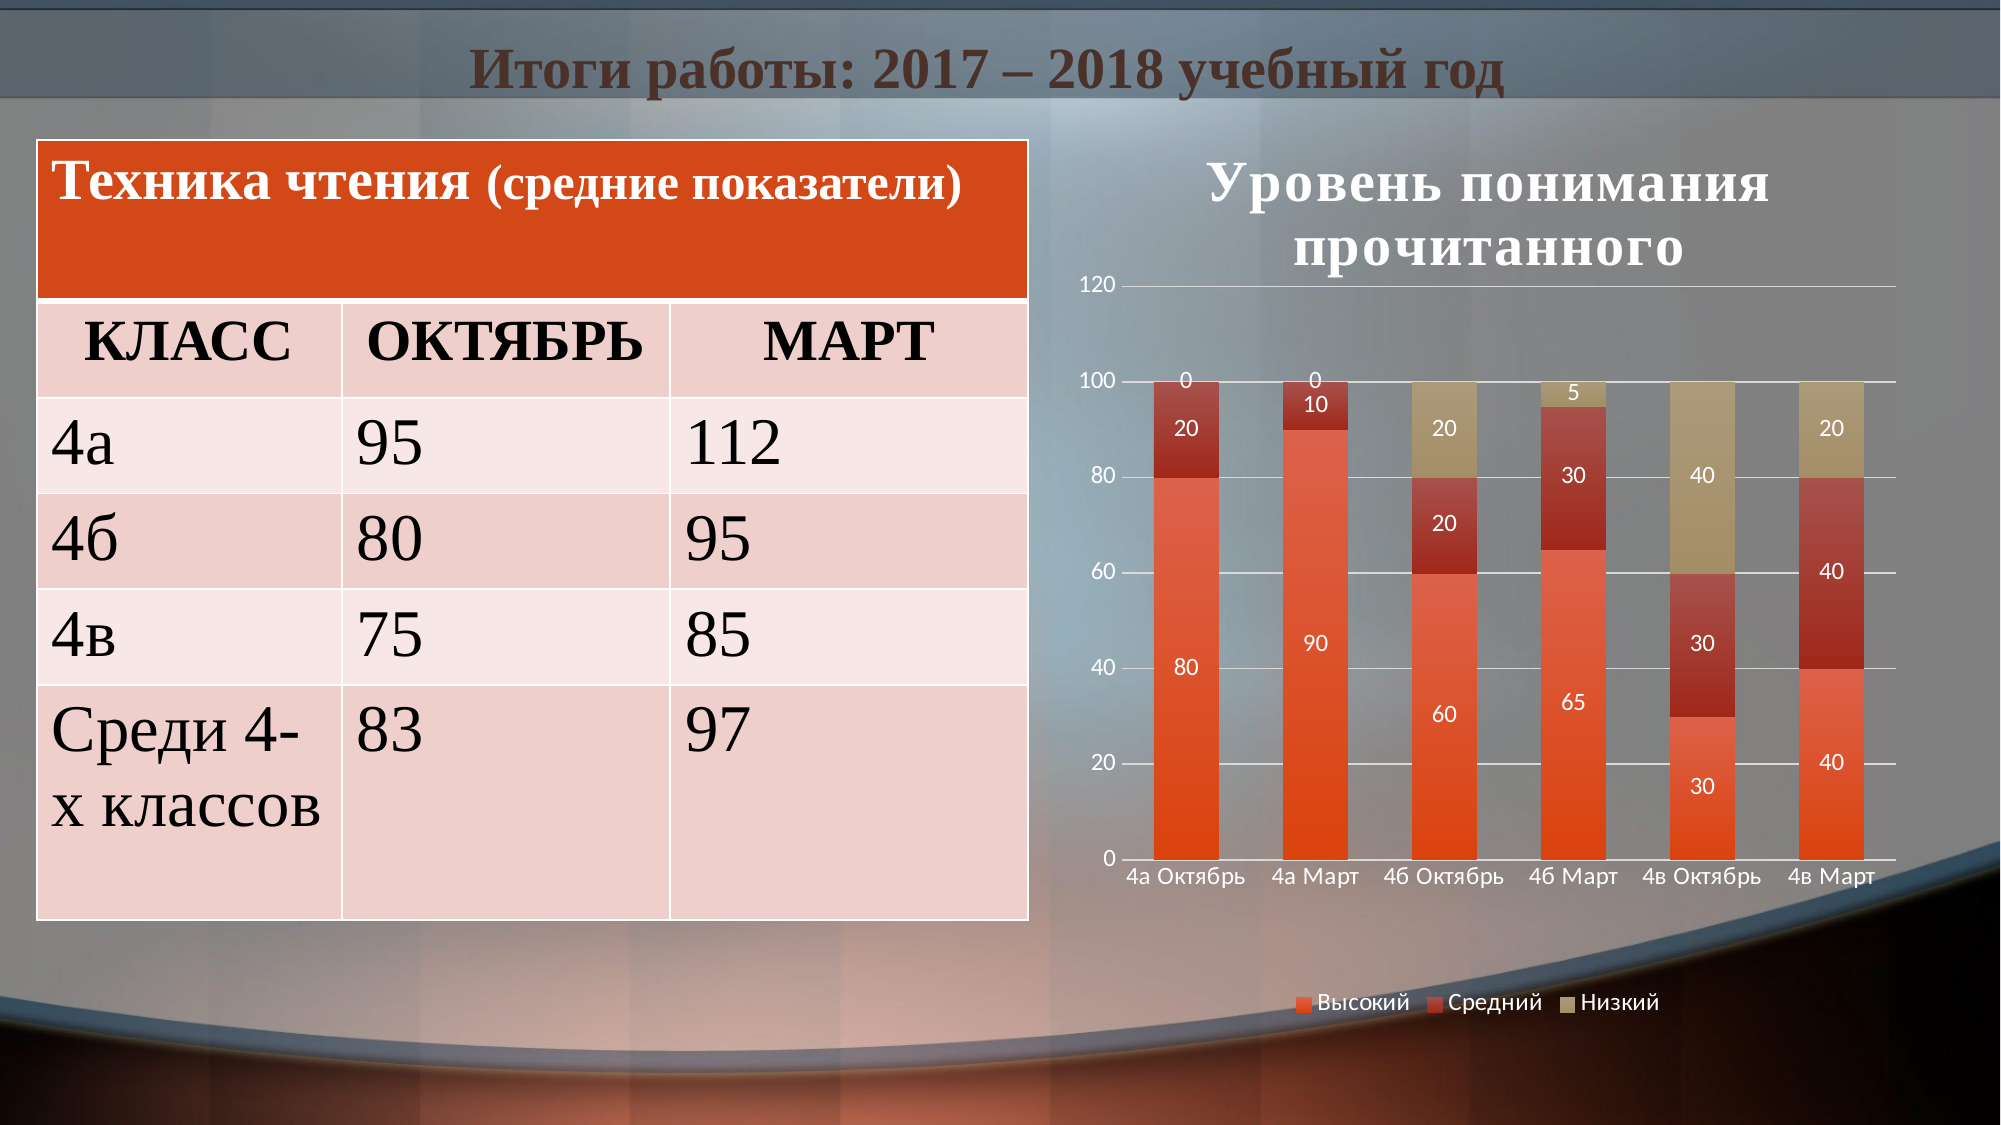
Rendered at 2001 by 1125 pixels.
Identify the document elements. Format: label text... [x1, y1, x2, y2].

table_cell 4б [38, 494, 341, 588]
table_cell КЛАСС [38, 304, 341, 397]
table_cell 97 [671, 686, 1027, 919]
table_cell ОКТЯБРЬ [343, 304, 669, 397]
table_header Техника чтения (средние показатели) [38, 141, 1027, 298]
table_cell 85 [671, 590, 1027, 684]
table_cell 112 [671, 399, 1027, 493]
table_cell 83 [343, 686, 669, 919]
chart [1060, 132, 1898, 1024]
table_cell МАРТ [671, 304, 1027, 397]
table_cell 4в [38, 590, 341, 684]
table_cell 95 [343, 399, 669, 493]
table_cell 75 [343, 590, 669, 684]
table_cell 4а [38, 399, 341, 493]
table_cell Среди 4-х классов [38, 686, 341, 919]
table_cell 95 [671, 494, 1027, 588]
picture [0, 0, 2001, 1125]
table_cell 80 [343, 494, 669, 588]
title Итоги работы: 2017 – 2018 учебный год [454, 15, 1575, 101]
